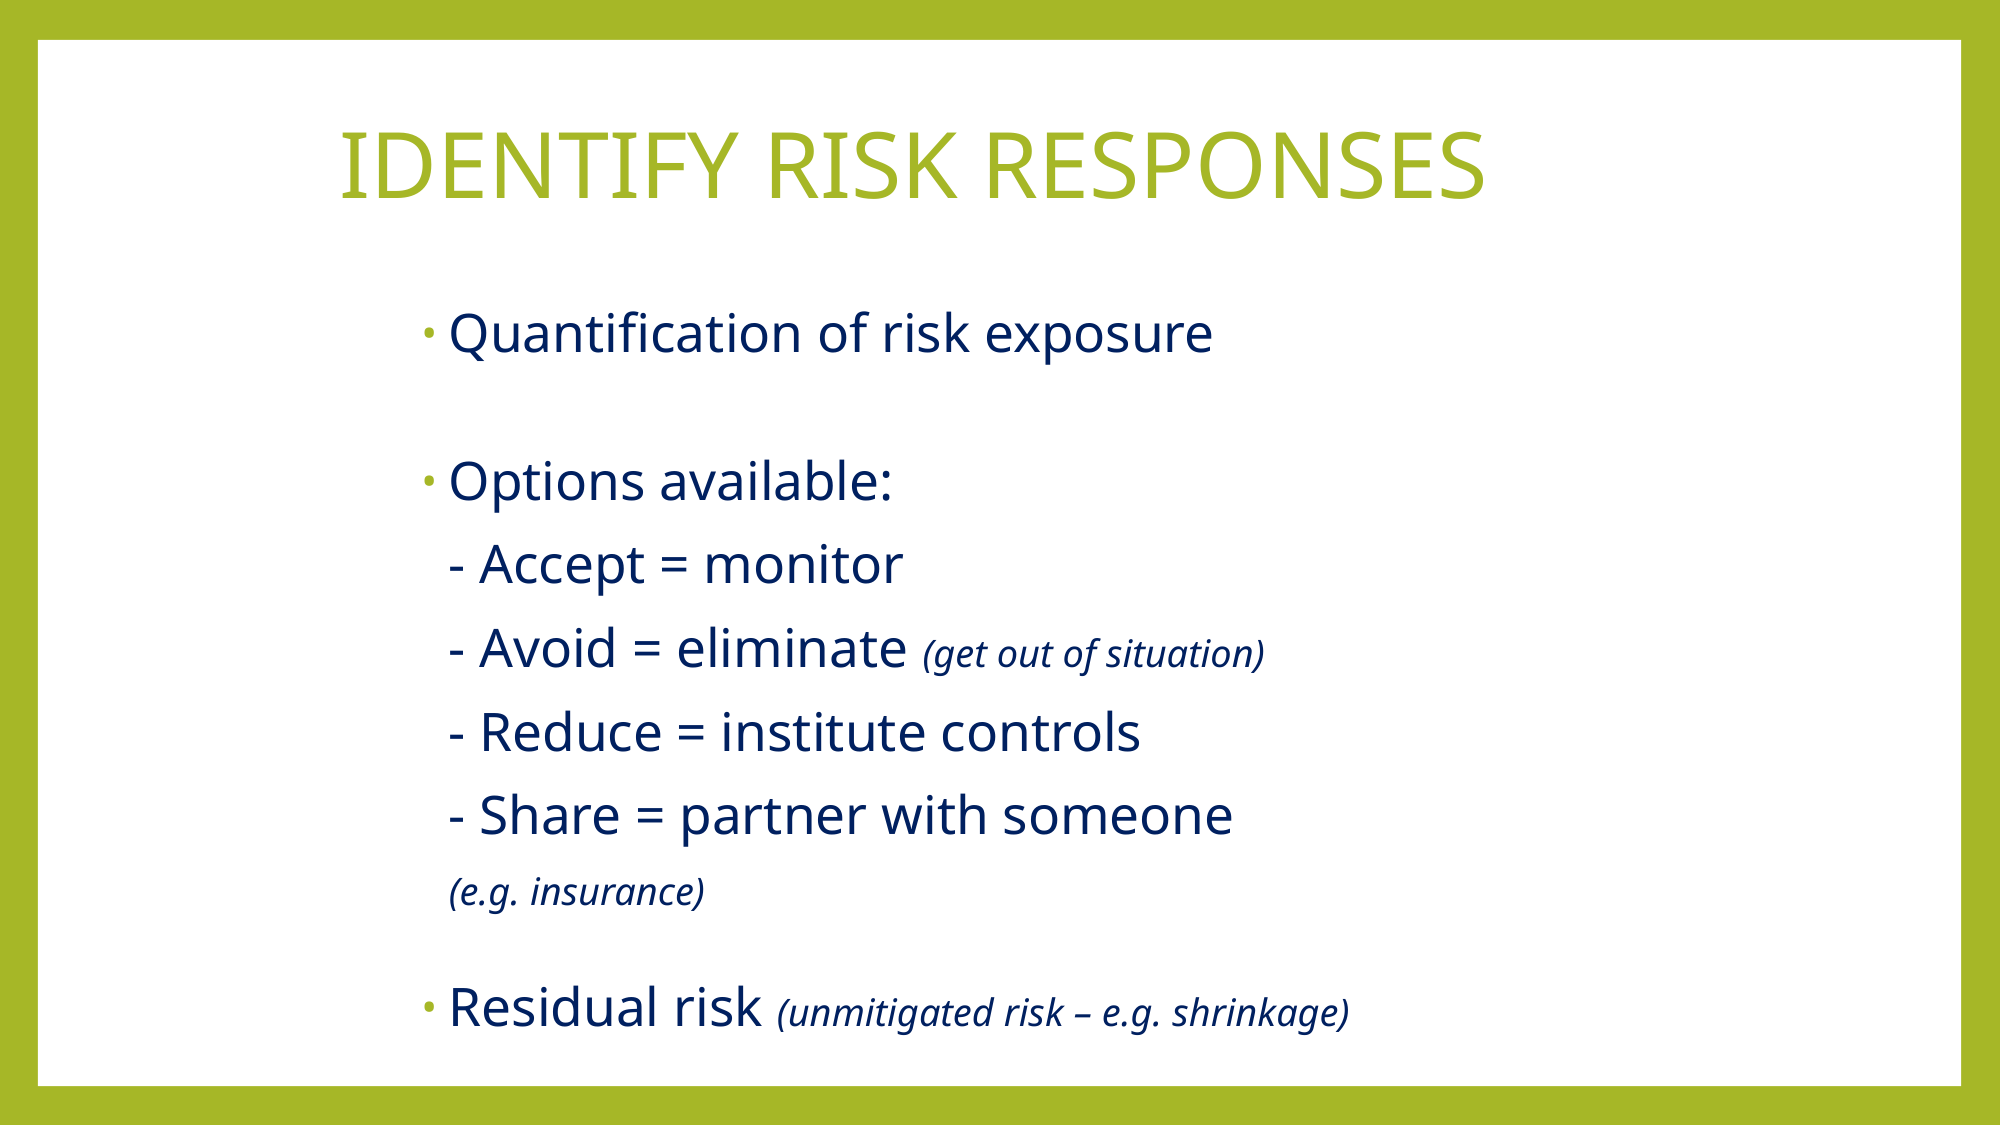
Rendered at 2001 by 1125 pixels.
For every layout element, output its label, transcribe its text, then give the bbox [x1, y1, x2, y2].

list Quantification of risk exposure Options available: - Accept = monitor - Avoid = eliminate (get out of situation) - Reduce = institute controls - Share = partner with someone (e.g. insurance) Residual risk (unmitigated risk – e.g. shrinkage) [399, 299, 1725, 1050]
title IDENTIFY RISK RESPONSES [324, 74, 1600, 263]
